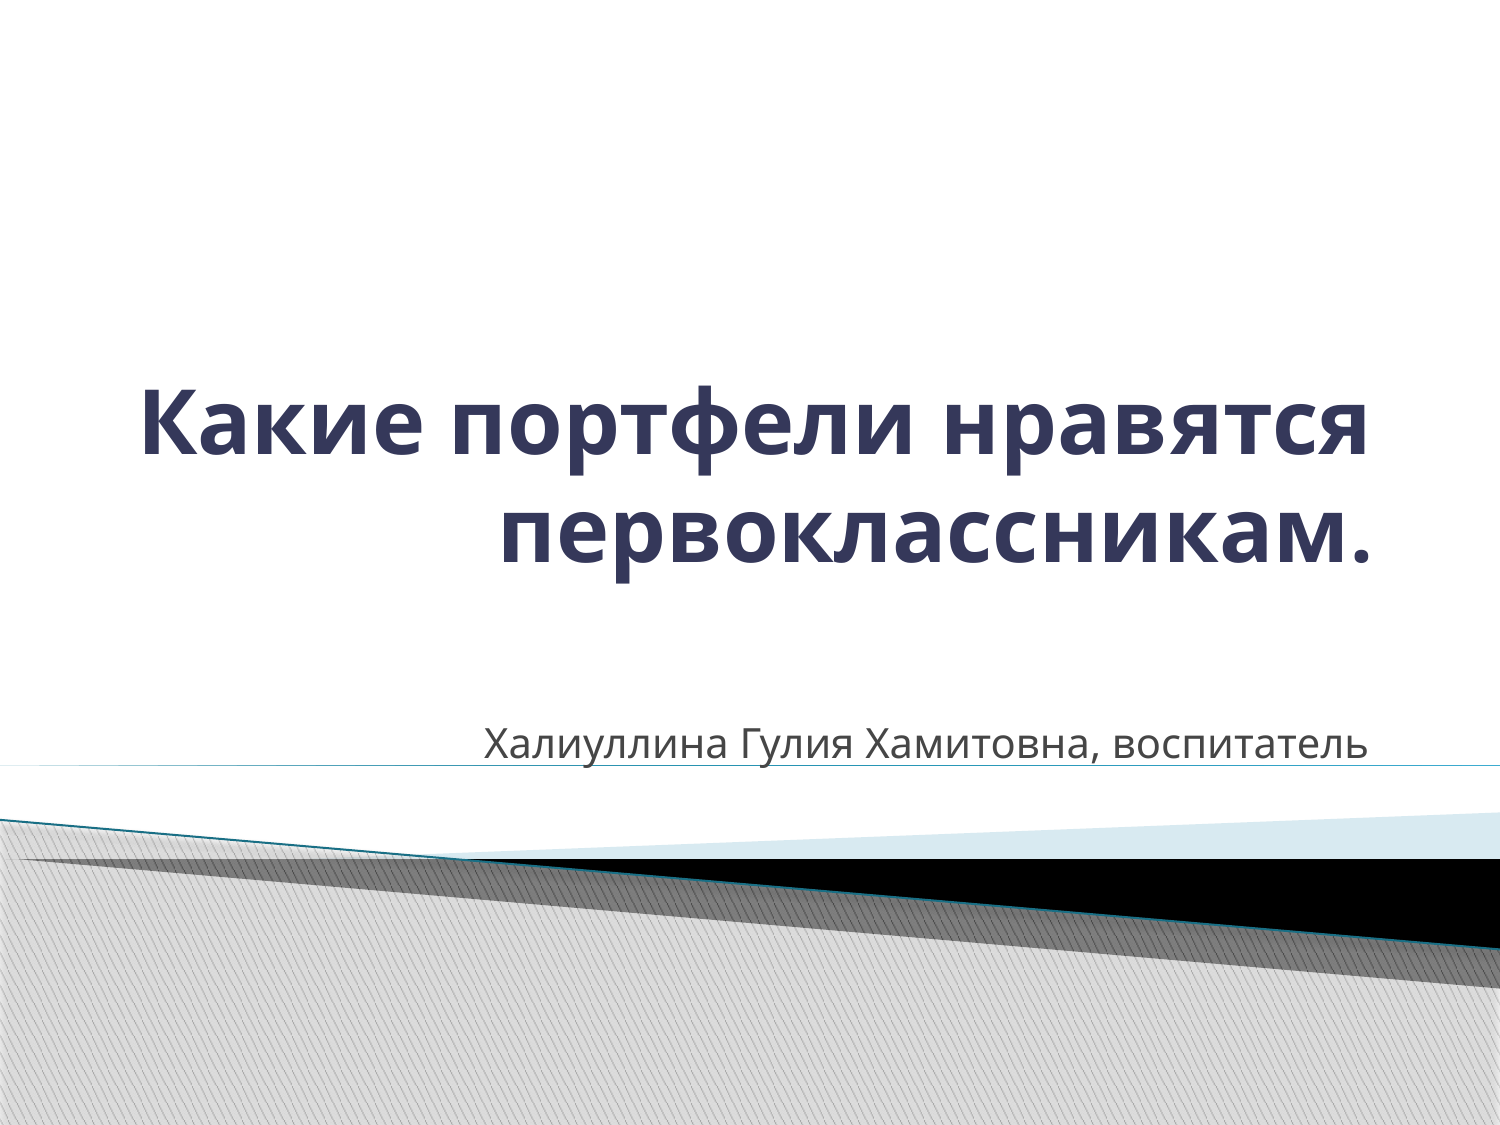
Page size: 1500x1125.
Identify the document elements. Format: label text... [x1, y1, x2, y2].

picture [5, 859, 1500, 989]
subtitle Халиуллина Гулия Хамитовна, воспитатель [112, 592, 1388, 790]
title Какие портфели нравятся первоклассникам. [112, 287, 1388, 588]
